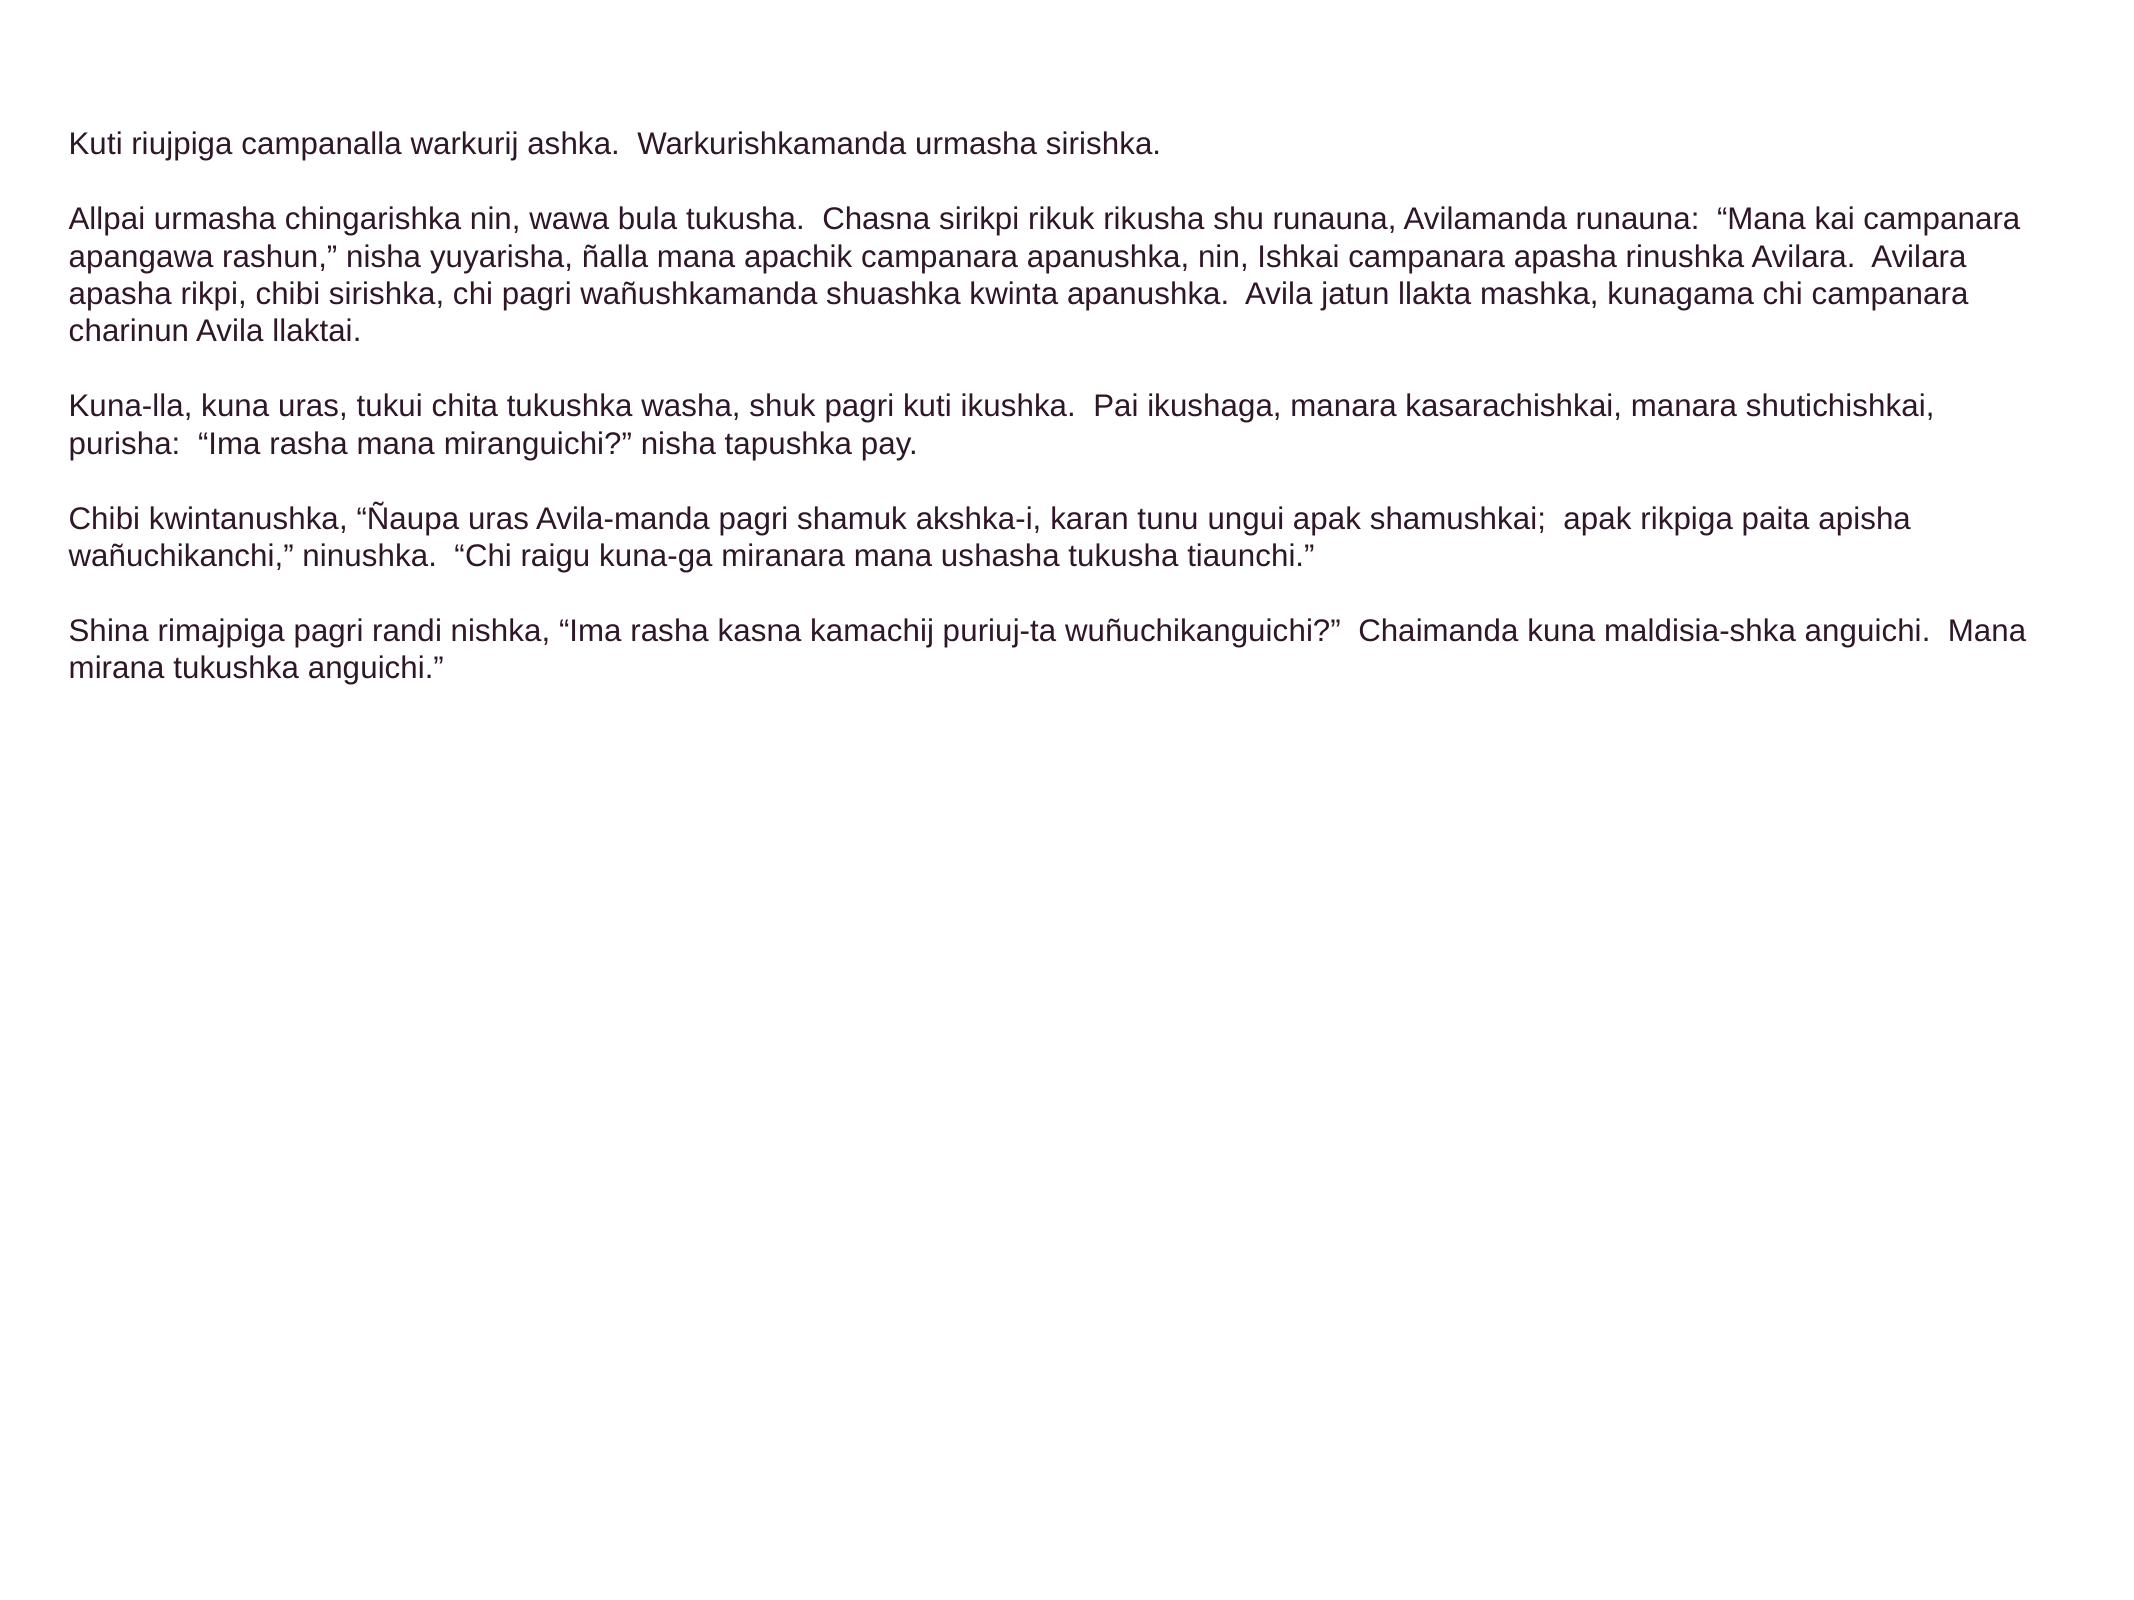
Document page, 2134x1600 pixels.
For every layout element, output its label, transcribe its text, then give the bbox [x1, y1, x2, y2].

text_box Kuti riujpiga campanalla warkurij ashka. Warkurishkamanda urmasha sirishka. Allpai urmasha chingarishka nin, wawa bula tukusha. Chasna sirikpi rikuk rikusha shu runauna, Avilamanda runauna: “Mana kai campanara apangawa rashun,” nisha yuyarisha, ñalla mana apachik campanara apanushka, nin, Ishkai campanara apasha rinushka Avilara. Avilara apasha rikpi, chibi sirishka, chi pagri wañushkamanda shuashka kwinta apanushka. Avila jatun llakta mashka, kunagama chi campanara charinun Avila llaktai. Kuna-lla, kuna uras, tukui chita tukushka washa, shuk pagri kuti ikushka. Pai ikushaga, manara kasarachishkai, manara shutichishkai, purisha: “Ima rasha mana miranguichi?” nisha tapushka pay. Chibi kwintanushka, “Ñaupa uras Avila-manda pagri shamuk akshka-i, karan tunu ungui apak shamushkai; apak rikpiga paita apisha wañuchikanchi,” ninushka. “Chi raigu kuna-ga miranara mana ushasha tukusha tiaunchi.” Shina rimajpiga pagri randi nishka, “Ima rasha kasna kamachij puriuj-ta wuñuchikanguichi?” Chaimanda kuna maldisia-shka anguichi. Mana mirana tukushka anguichi.” [60, 77, 2043, 694]
